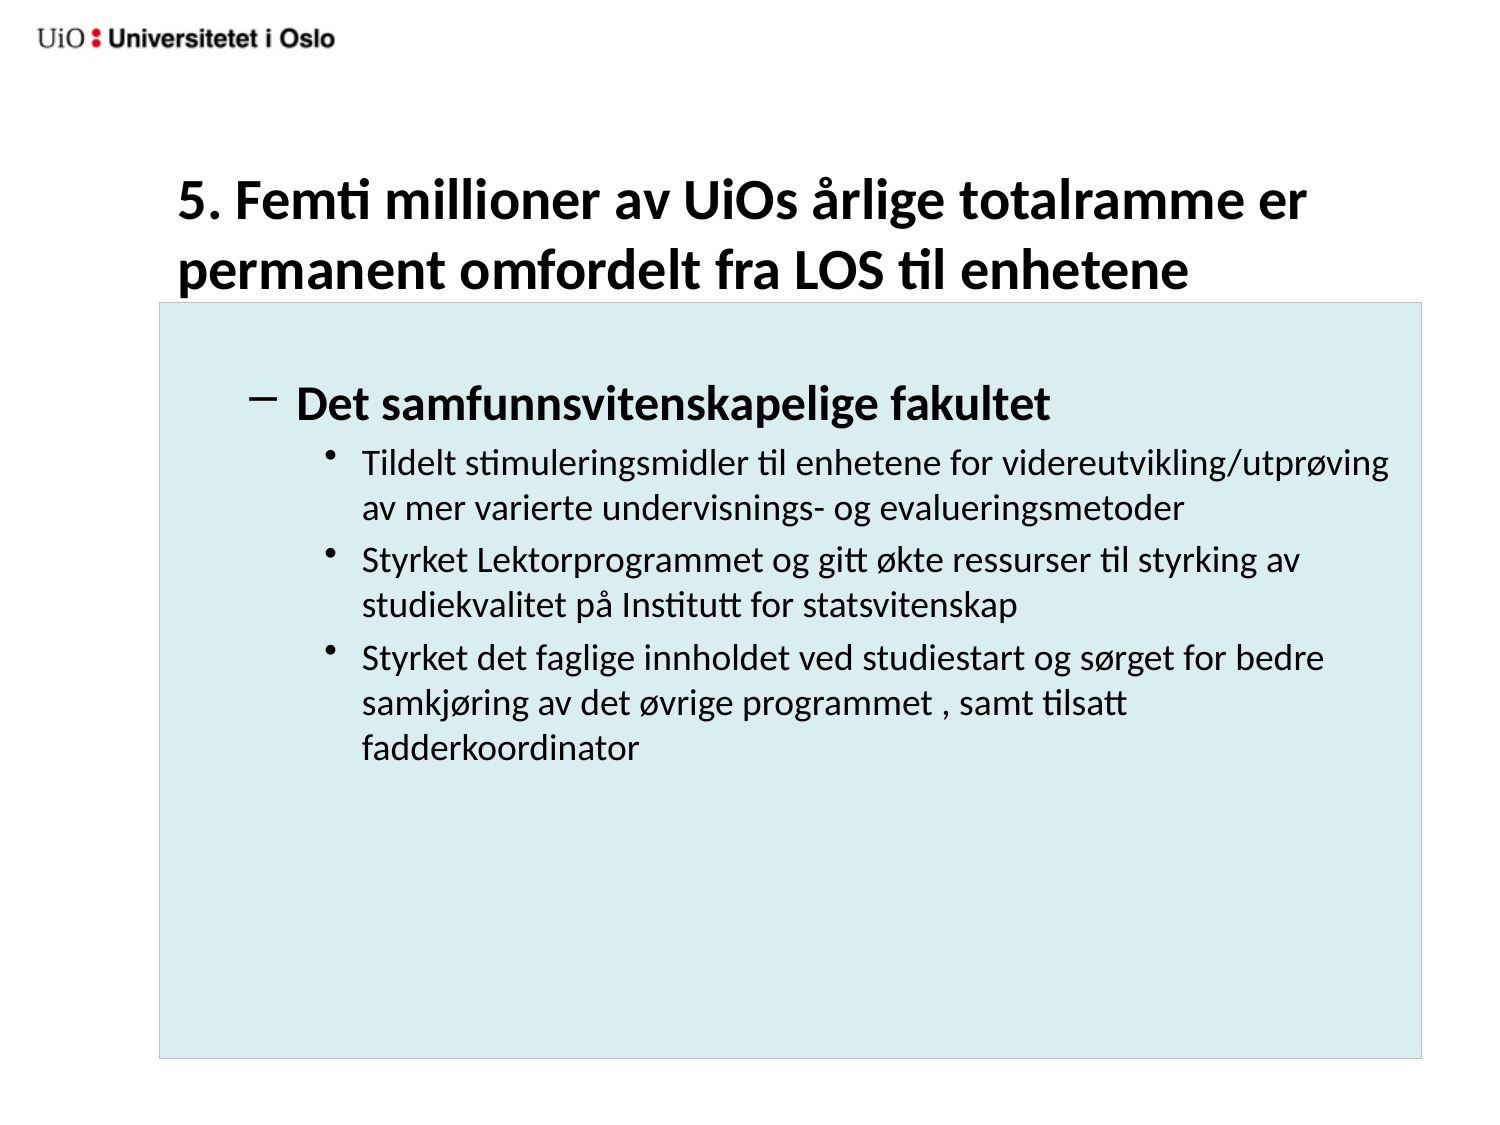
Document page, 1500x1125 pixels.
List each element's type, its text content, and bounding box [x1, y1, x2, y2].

picture [0, 0, 1500, 1125]
title 5. Femti millioner av UiOs årlige totalramme er permanent omfordelt fra LOS til enhetene [162, 137, 1425, 325]
list Det samfunnsvitenskapelige fakultet Tildelt stimuleringsmidler til enhetene for videreutvikling/utprøving av mer varierte undervisnings- og evalueringsmetoder Styrket Lektorprogrammet og gitt økte ressurser til styrking av studiekvalitet på Institutt for statsvitenskap Styrket det faglige innholdet ved studiestart og sørget for bedre samkjøring av det øvrige programmet , samt tilsatt fadderkoordinator [159, 302, 1422, 1059]
